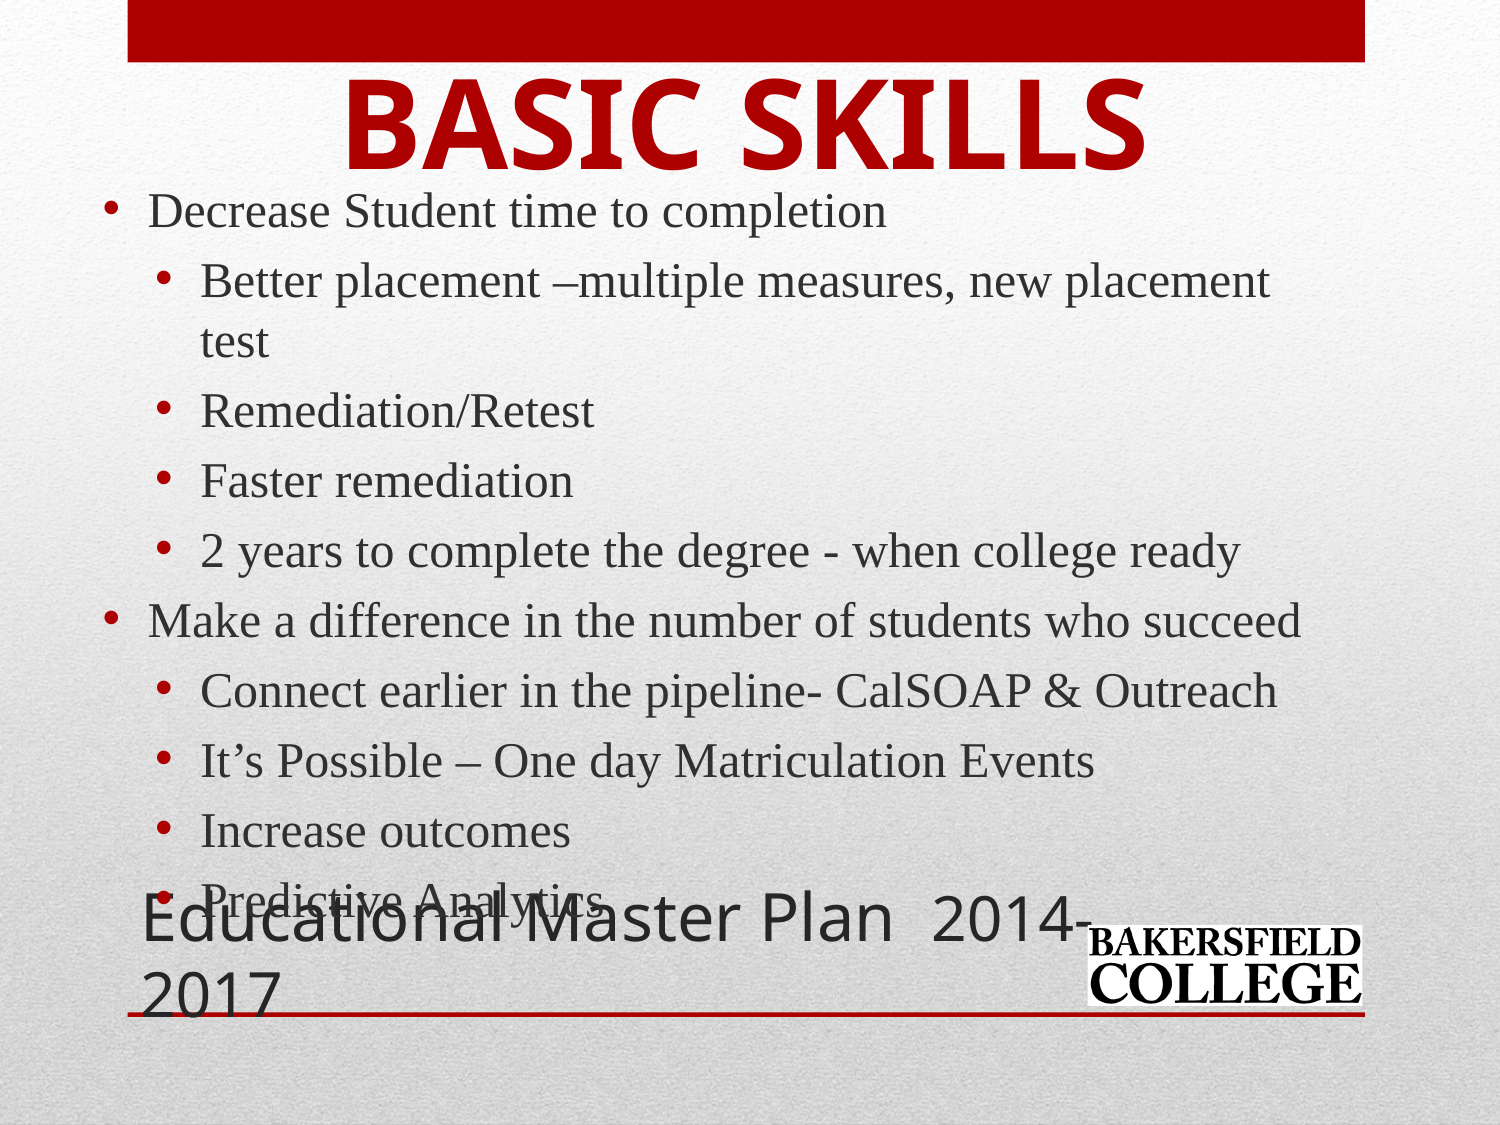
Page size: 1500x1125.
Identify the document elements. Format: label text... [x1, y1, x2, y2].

text_box BASIC SKILLS [125, 37, 1363, 203]
picture [1086, 924, 1364, 1006]
list Decrease Student time to completion Better placement –multiple measures, new placement test Remediation/Retest Faster remediation 2 years to complete the degree - when college ready Make a difference in the number of students who succeed Connect earlier in the pipeline- CalSOAP & Outreach It’s Possible – One day Matriculation Events Increase outcomes Predictive Analytics [87, 287, 1363, 888]
title Educational Master Plan 2014-2017 [125, 888, 1238, 1038]
